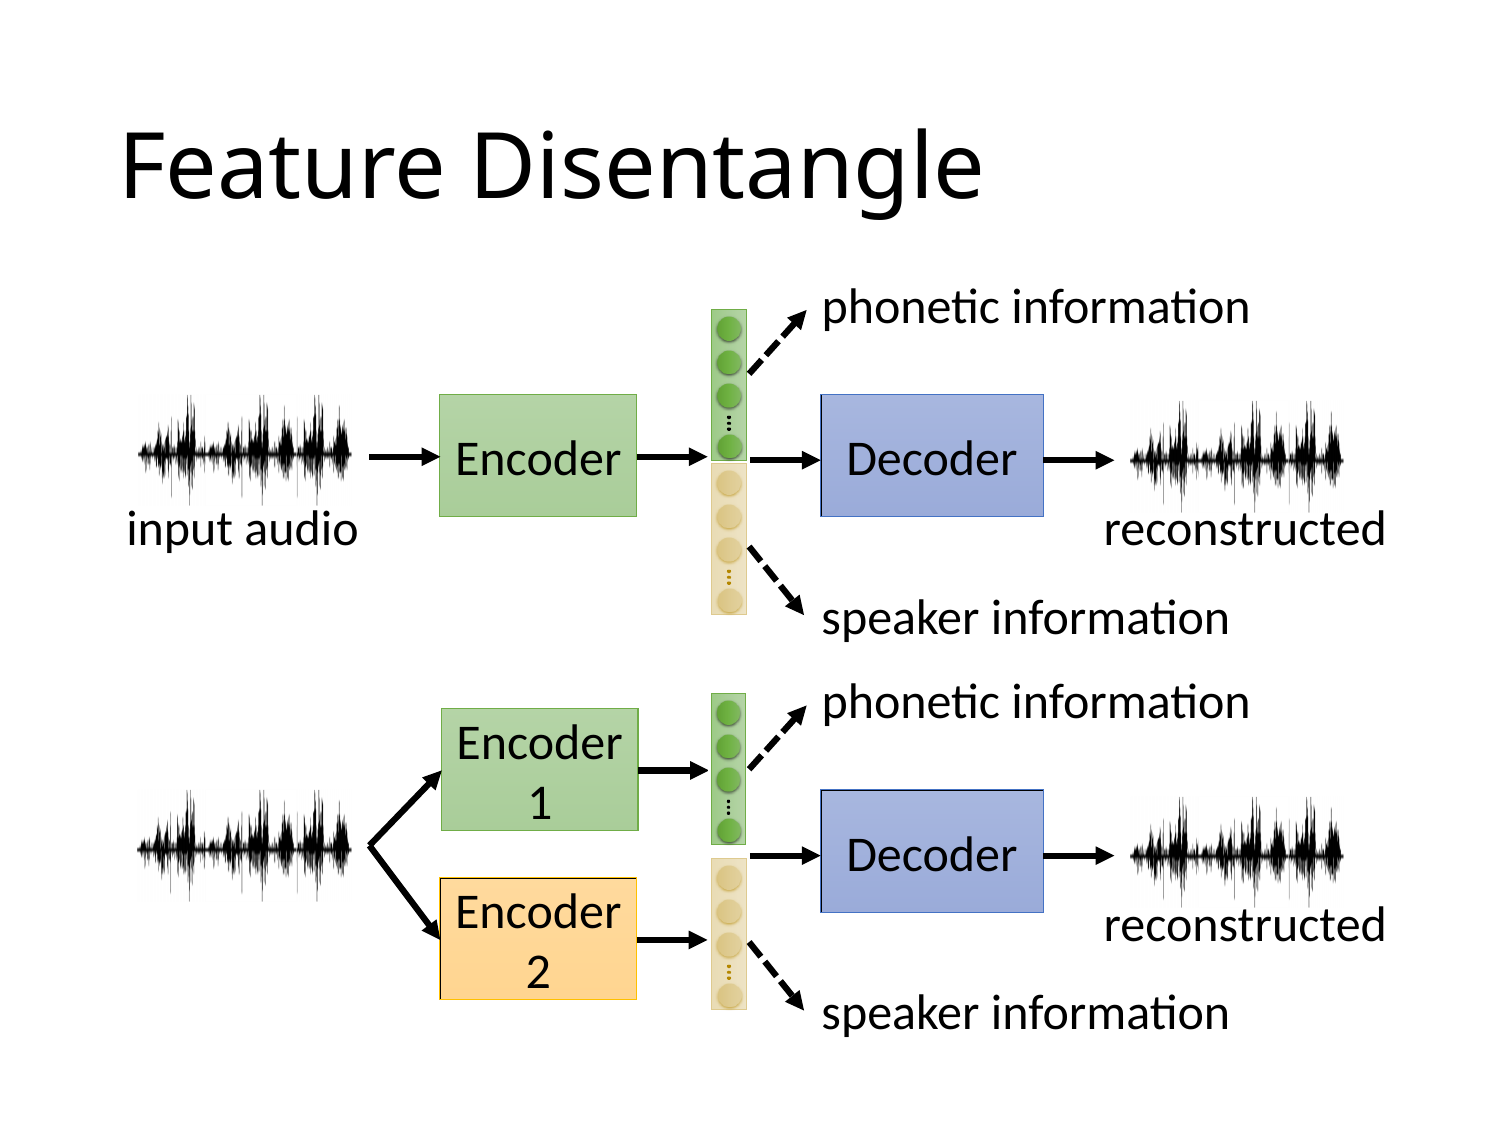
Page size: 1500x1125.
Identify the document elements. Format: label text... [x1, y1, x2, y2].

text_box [369, 770, 442, 846]
title Feature Disentangle [103, 59, 1397, 278]
text_box reconstructed [1084, 883, 1407, 959]
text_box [369, 845, 441, 941]
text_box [1130, 796, 1344, 909]
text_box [749, 546, 805, 616]
text_box input audio [72, 488, 413, 563]
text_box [749, 310, 807, 374]
text_box Decoder [820, 394, 1044, 517]
text_box Encoder [439, 394, 637, 517]
text_box phonetic information [806, 266, 1266, 341]
picture [708, 693, 749, 846]
text_box Encoder 2 [439, 877, 637, 1000]
text_box Encoder 1 [441, 708, 639, 831]
text_box reconstructed [1084, 488, 1407, 563]
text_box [1130, 400, 1344, 513]
text_box Decoder [820, 789, 1044, 913]
text_box speaker information [806, 972, 1500, 1048]
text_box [137, 394, 351, 507]
picture [708, 463, 750, 616]
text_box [749, 705, 807, 770]
picture [708, 858, 750, 1011]
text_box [137, 789, 351, 902]
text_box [749, 941, 805, 1011]
text_box phonetic information [806, 661, 1266, 737]
text_box speaker information [806, 577, 1500, 652]
picture [708, 309, 750, 462]
